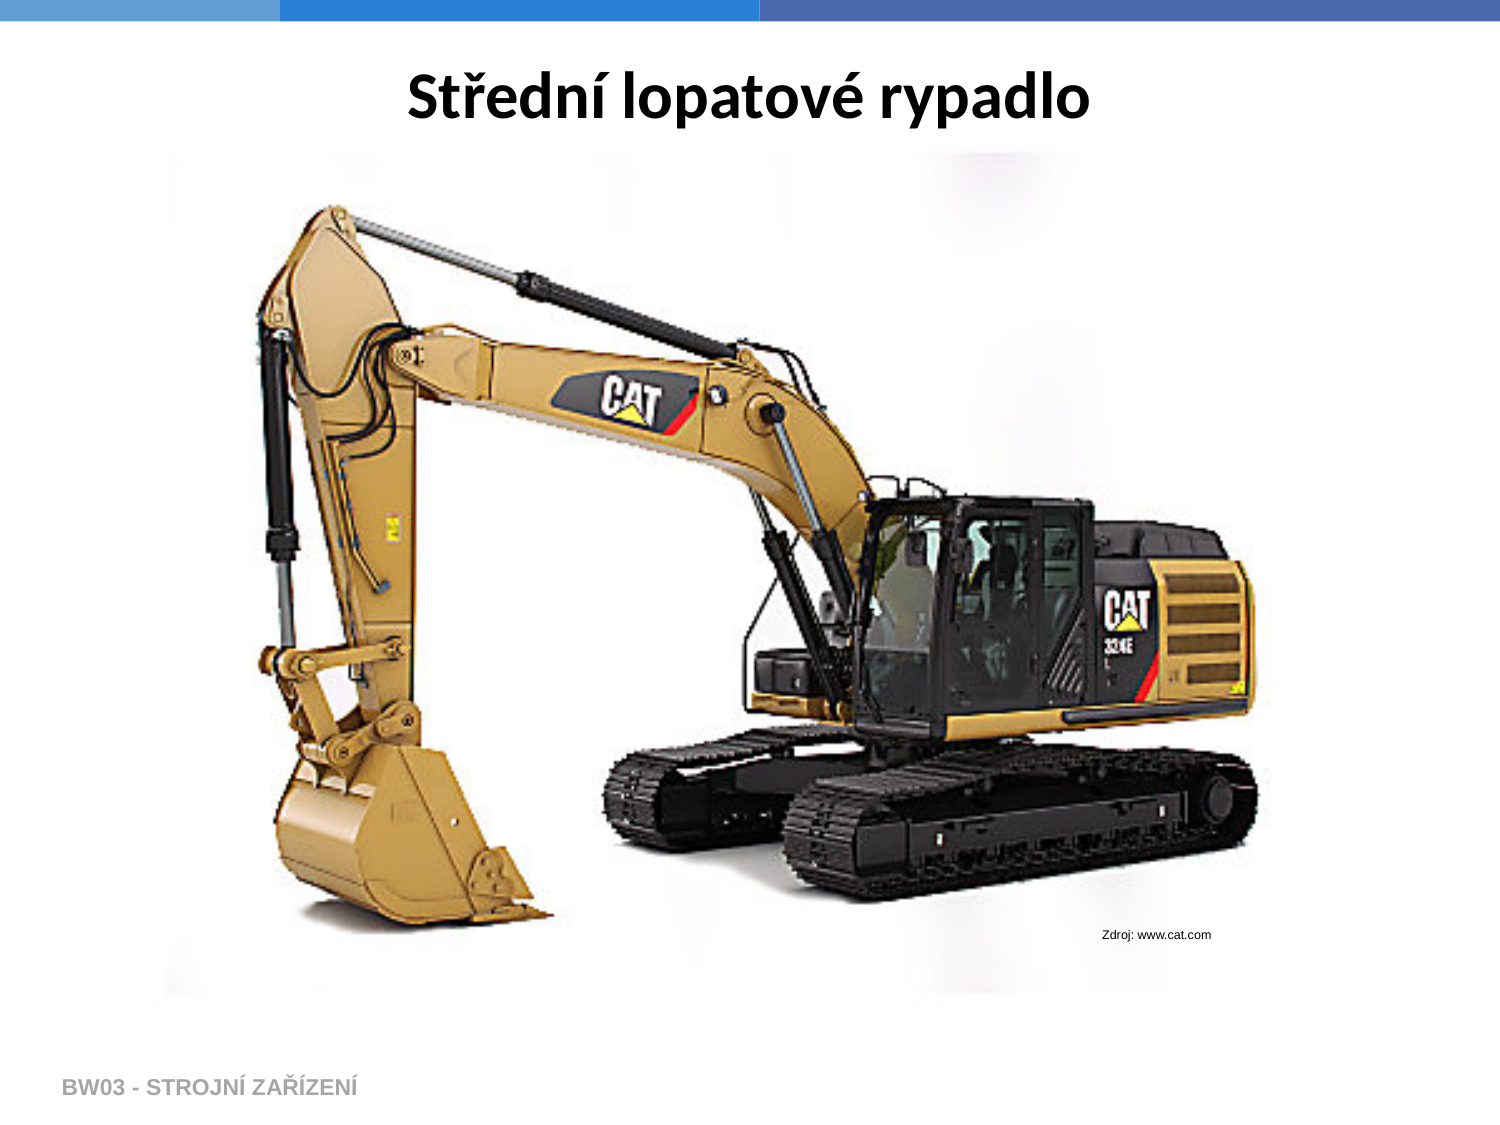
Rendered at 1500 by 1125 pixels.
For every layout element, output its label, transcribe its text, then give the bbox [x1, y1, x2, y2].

picture [95, 146, 1405, 1057]
text_box Střední lopatové rypadlo [392, 44, 1108, 140]
footer BW03 - STROJNÍ ZAŘÍZENÍ [46, 1055, 1052, 1116]
